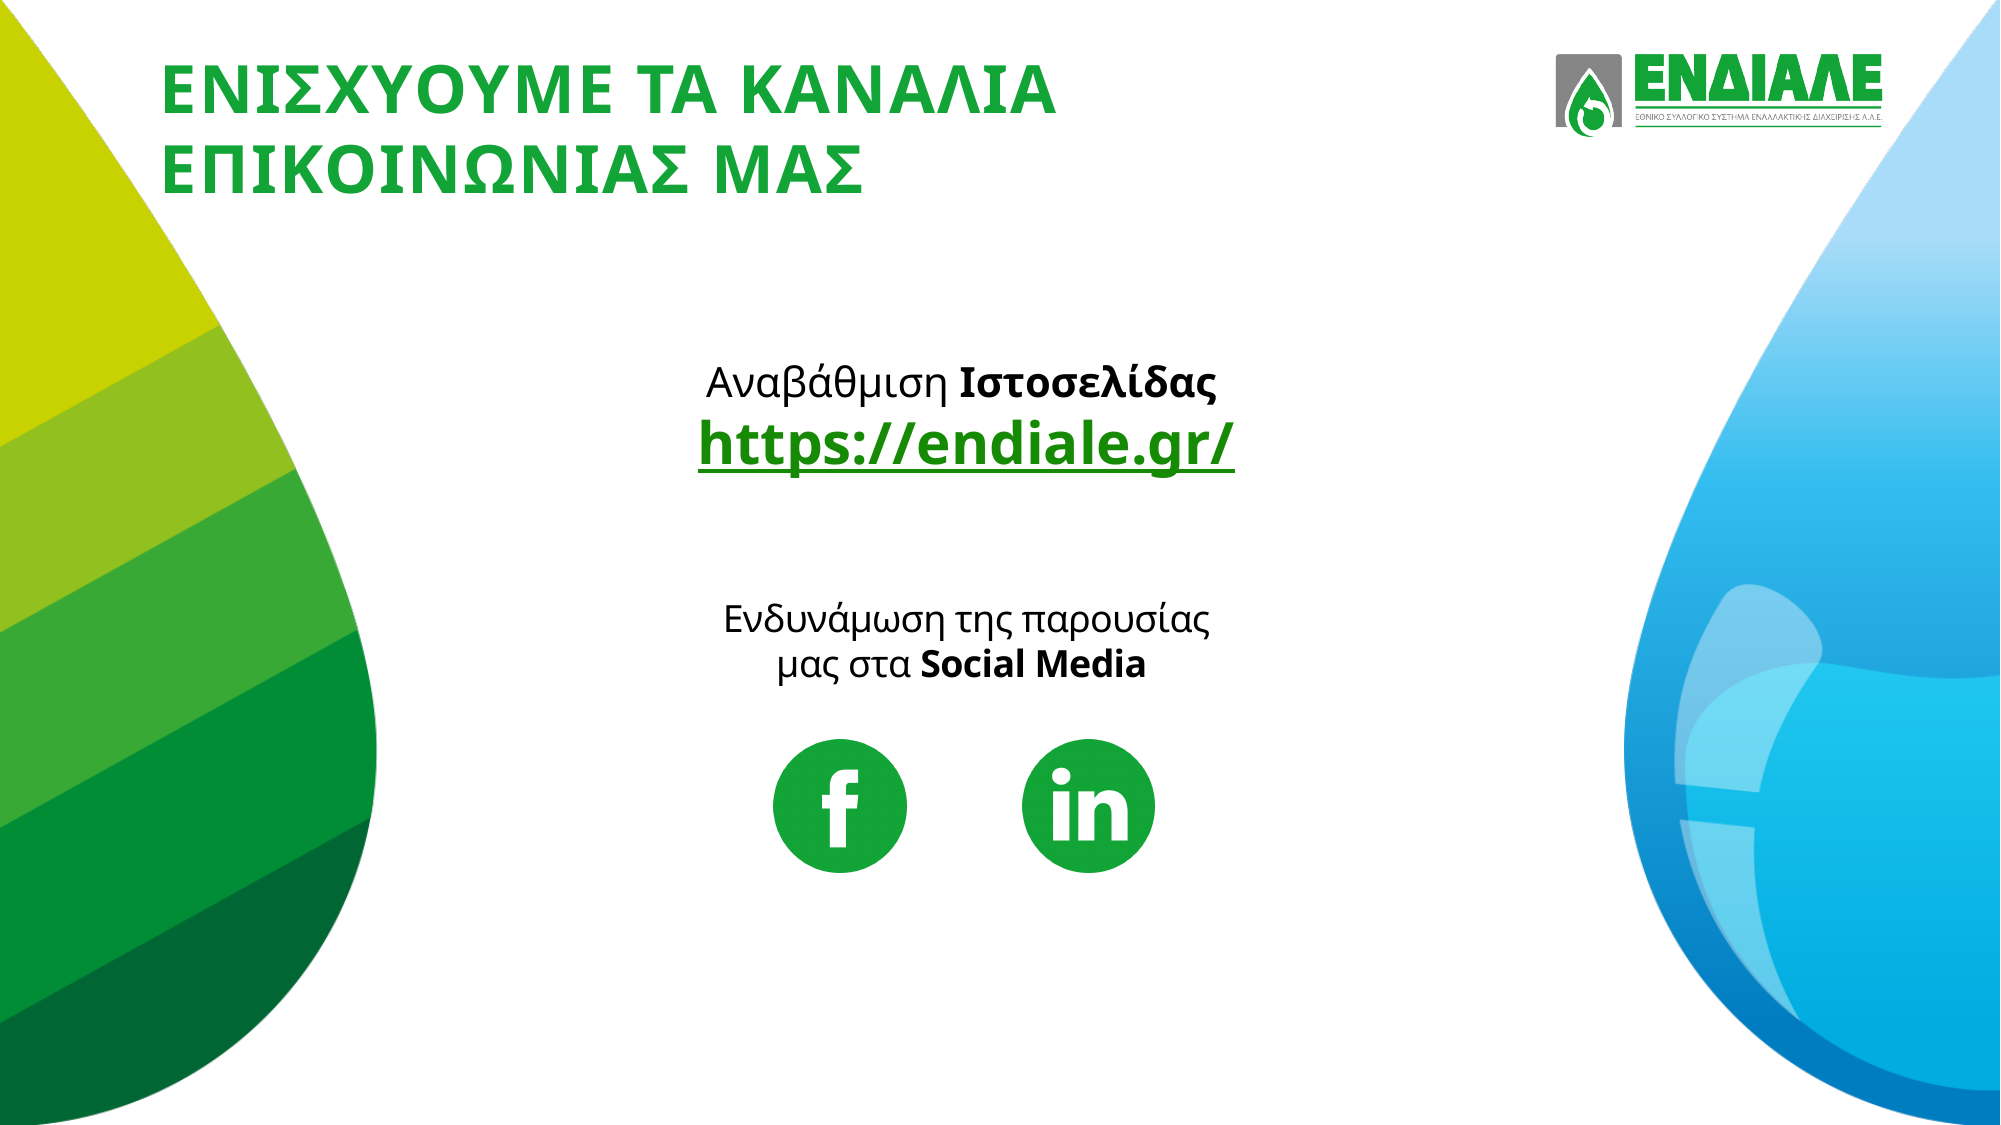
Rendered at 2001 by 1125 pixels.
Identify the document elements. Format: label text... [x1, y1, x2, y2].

list Ενισχυουμε τα καναλια επικοινωνιασ μασ [145, 38, 1203, 215]
text_box Αναβάθμιση Ιστοσελίδας https://endiale.gr/ [667, 348, 1264, 493]
text_box Ενδυνάμωση της παρουσίας μας στα Social Media [691, 587, 1240, 692]
picture [1022, 739, 1155, 873]
picture [0, 0, 437, 1125]
picture [1549, 0, 2000, 1125]
picture [773, 739, 907, 873]
